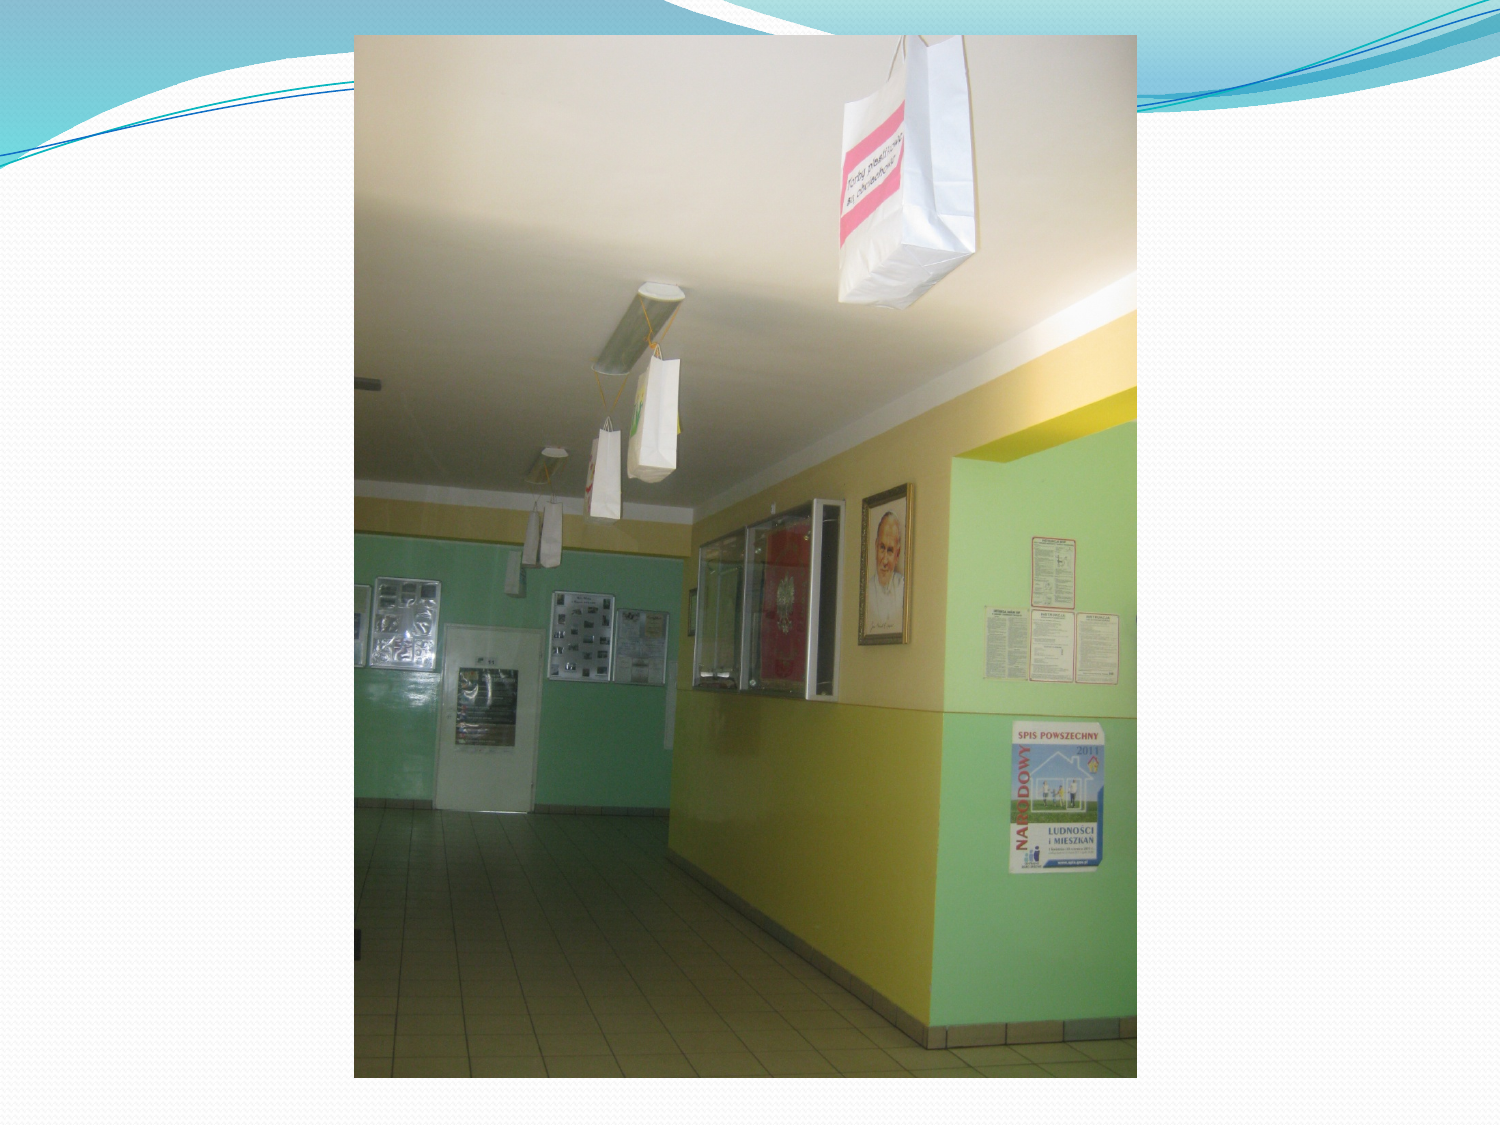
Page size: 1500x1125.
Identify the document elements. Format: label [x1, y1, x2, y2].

picture [354, 34, 1137, 1079]
